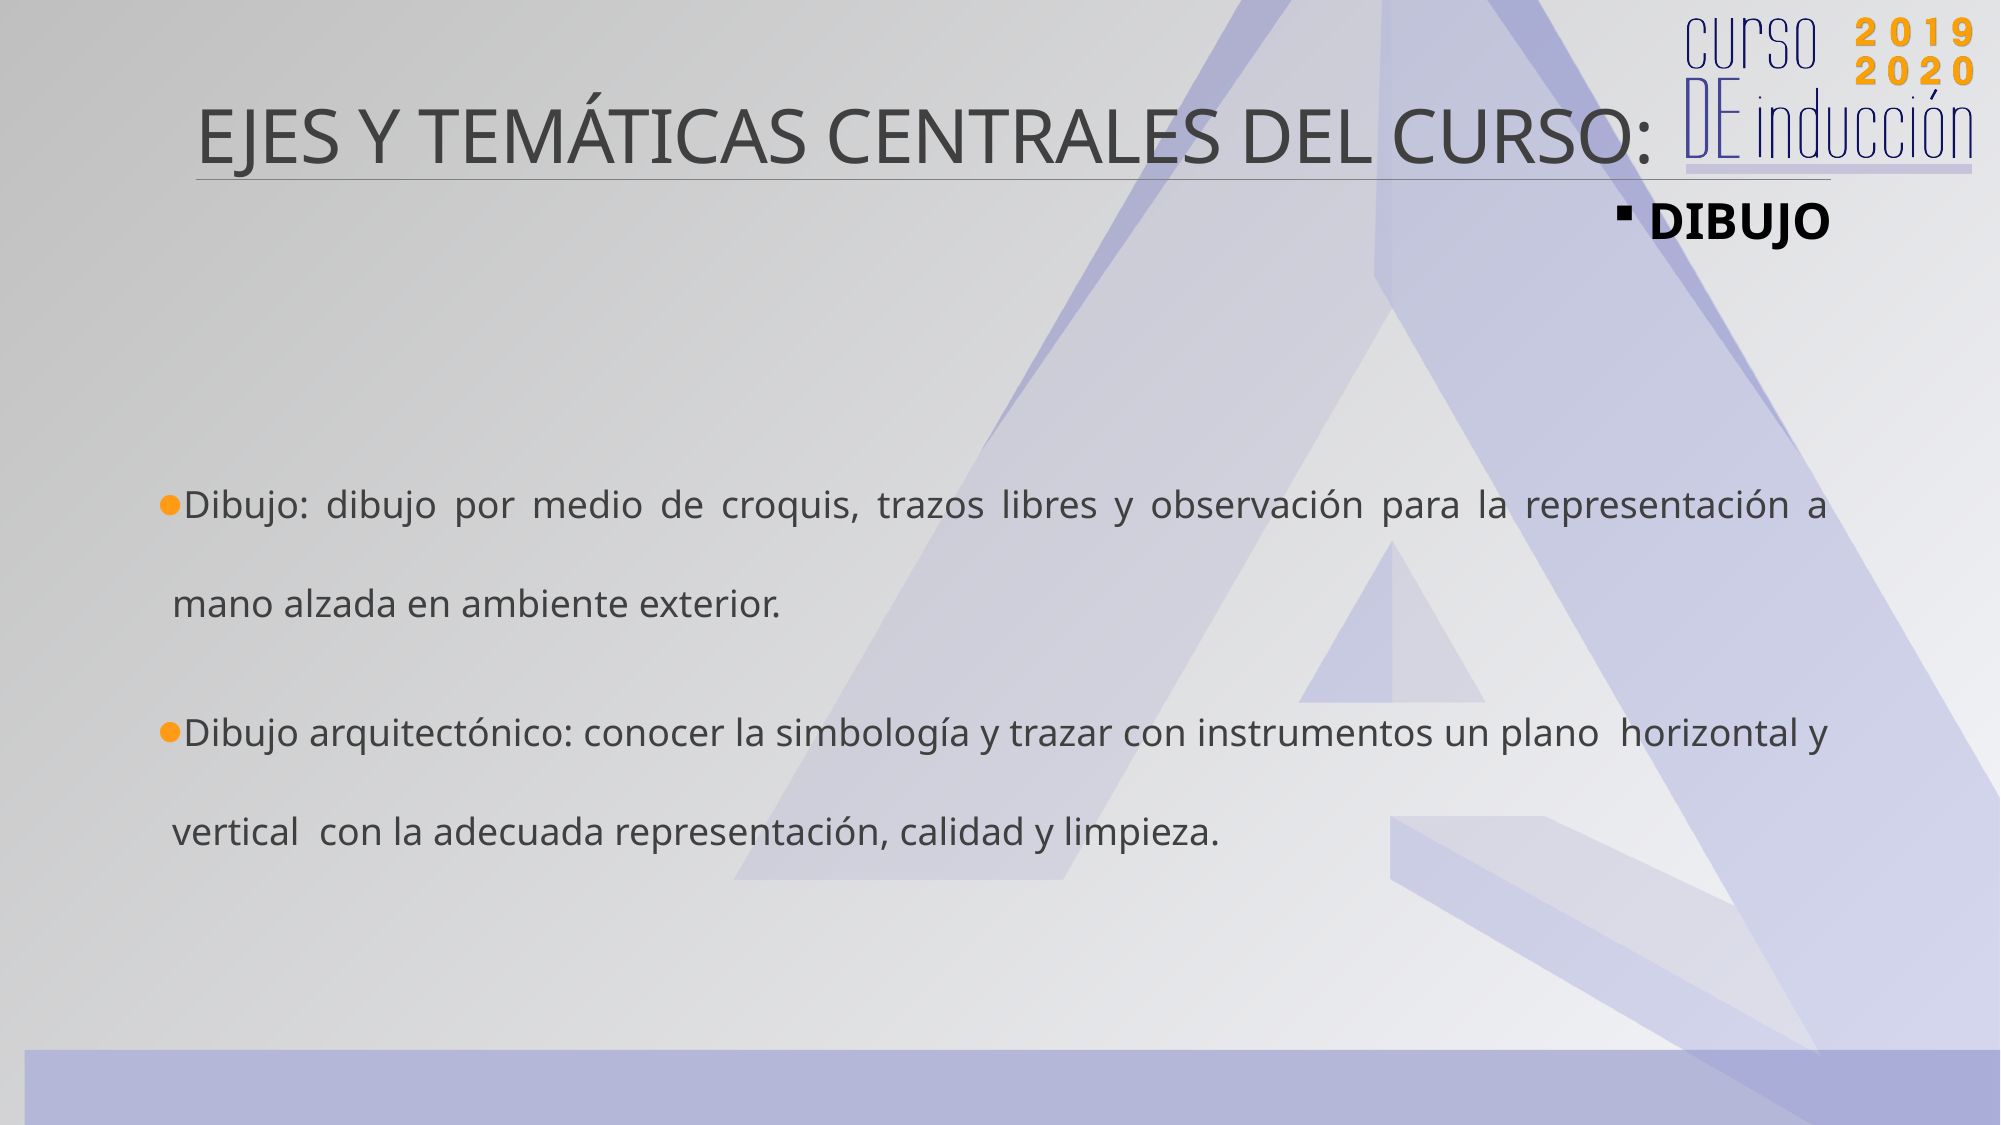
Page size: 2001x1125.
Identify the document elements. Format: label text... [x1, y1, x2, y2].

text_box DIBUJO [981, 101, 1858, 257]
picture [726, 0, 2000, 1125]
title Ejes y temáticas centrales del curso: [180, 17, 1685, 187]
list Dibujo: dibujo por medio de croquis, trazos libres y observación para la representación a mano alzada en ambiente exterior. Dibujo arquitectónico: conocer la simbología y trazar con instrumentos un plano horizontal y vertical con la adecuada representación, calidad y limpieza. [157, 419, 1830, 713]
